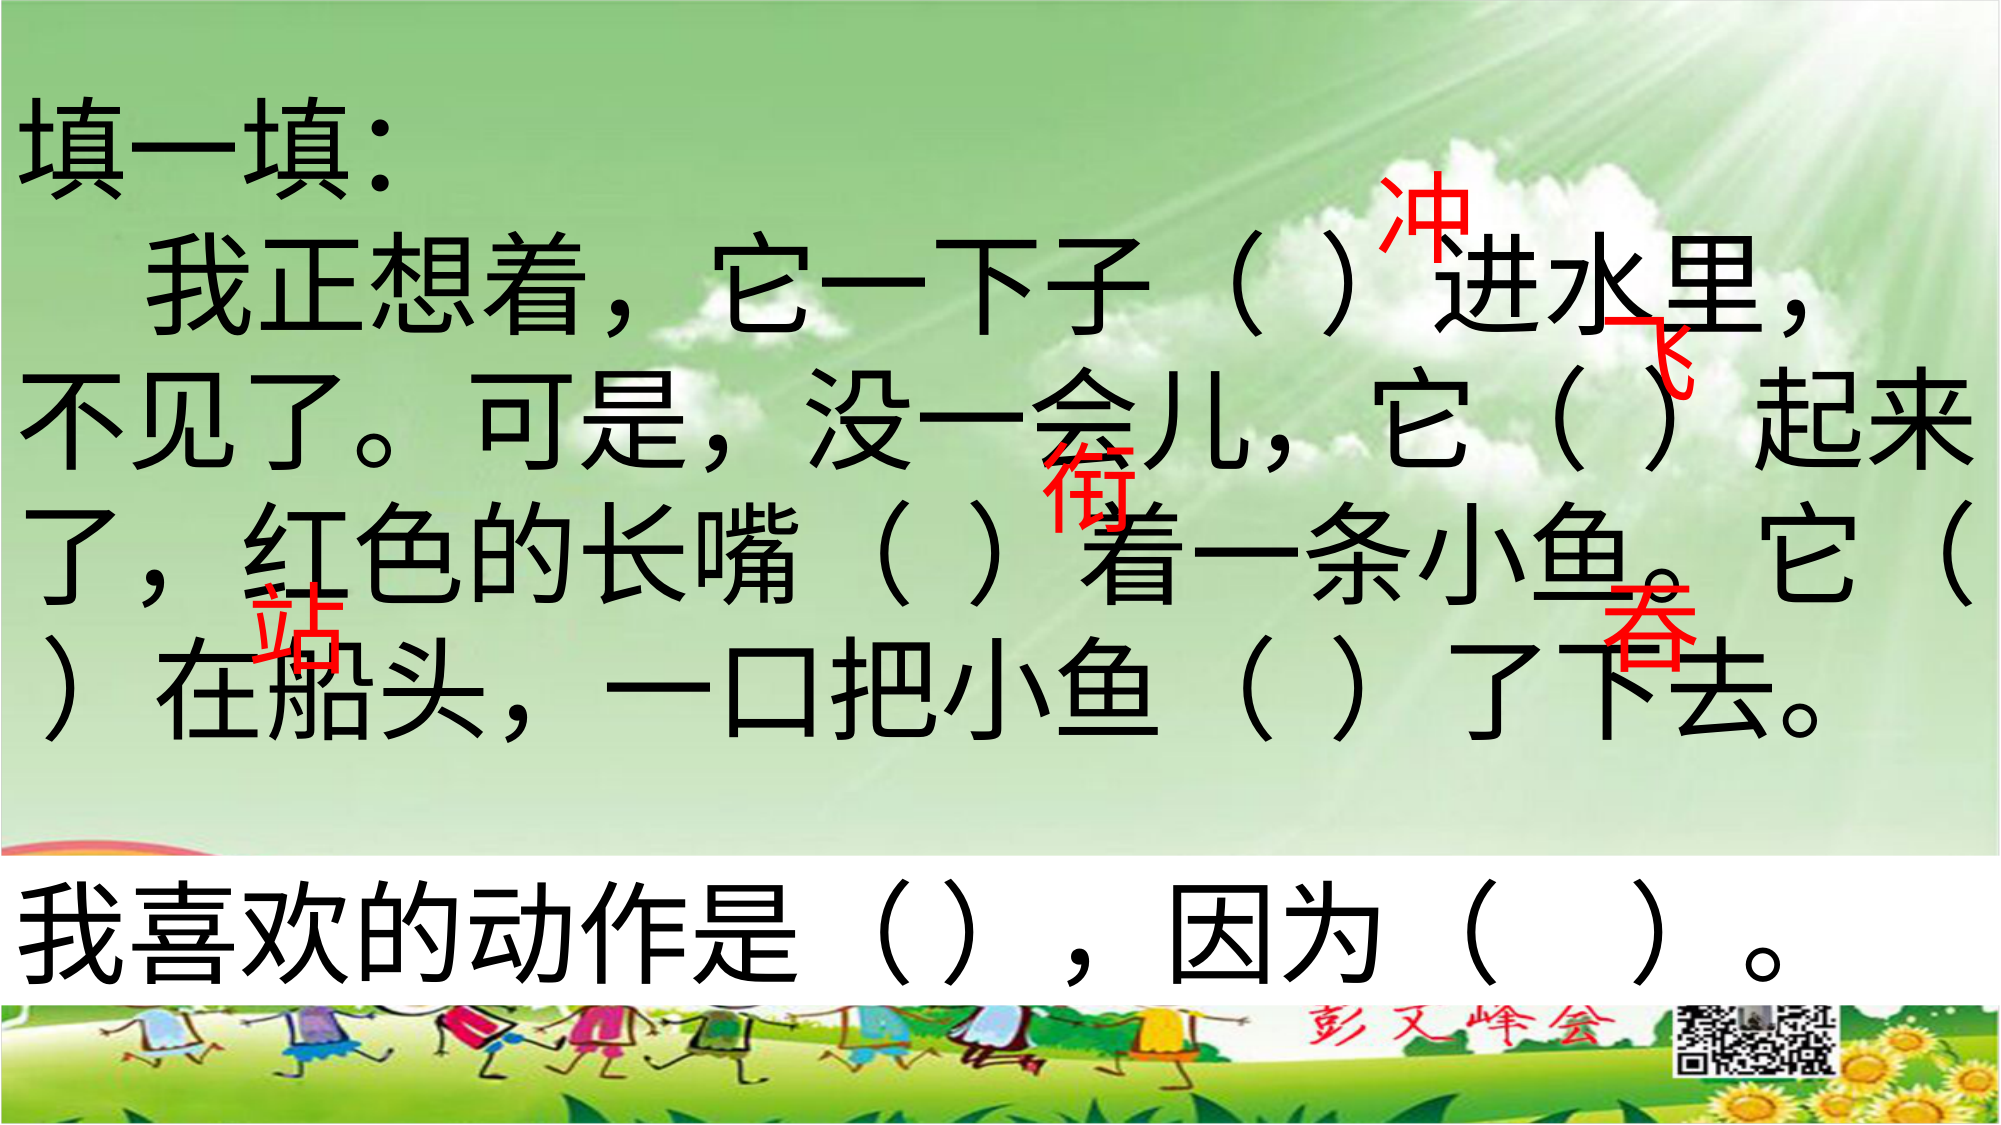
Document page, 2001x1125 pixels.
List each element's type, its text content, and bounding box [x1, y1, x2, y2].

text_box 飞 [1583, 288, 1714, 424]
text_box 冲 [1360, 147, 1491, 283]
text_box 站 [232, 558, 363, 694]
text_box 我喜欢的动作是（ ），因为（ ）。 [0, 855, 2000, 1006]
text_box 吞 [1585, 557, 1716, 692]
text_box 填一填： 我正想着，它一下子（ ）进水里，不见了。可是，没一会儿，它（ ）起来了，红色的长嘴（ ）着一条小鱼。它（ ）在船头，一口把小鱼（ ）了下去。 [0, 71, 2000, 762]
text_box 衔 [1024, 418, 1155, 553]
picture [0, 0, 2001, 1125]
